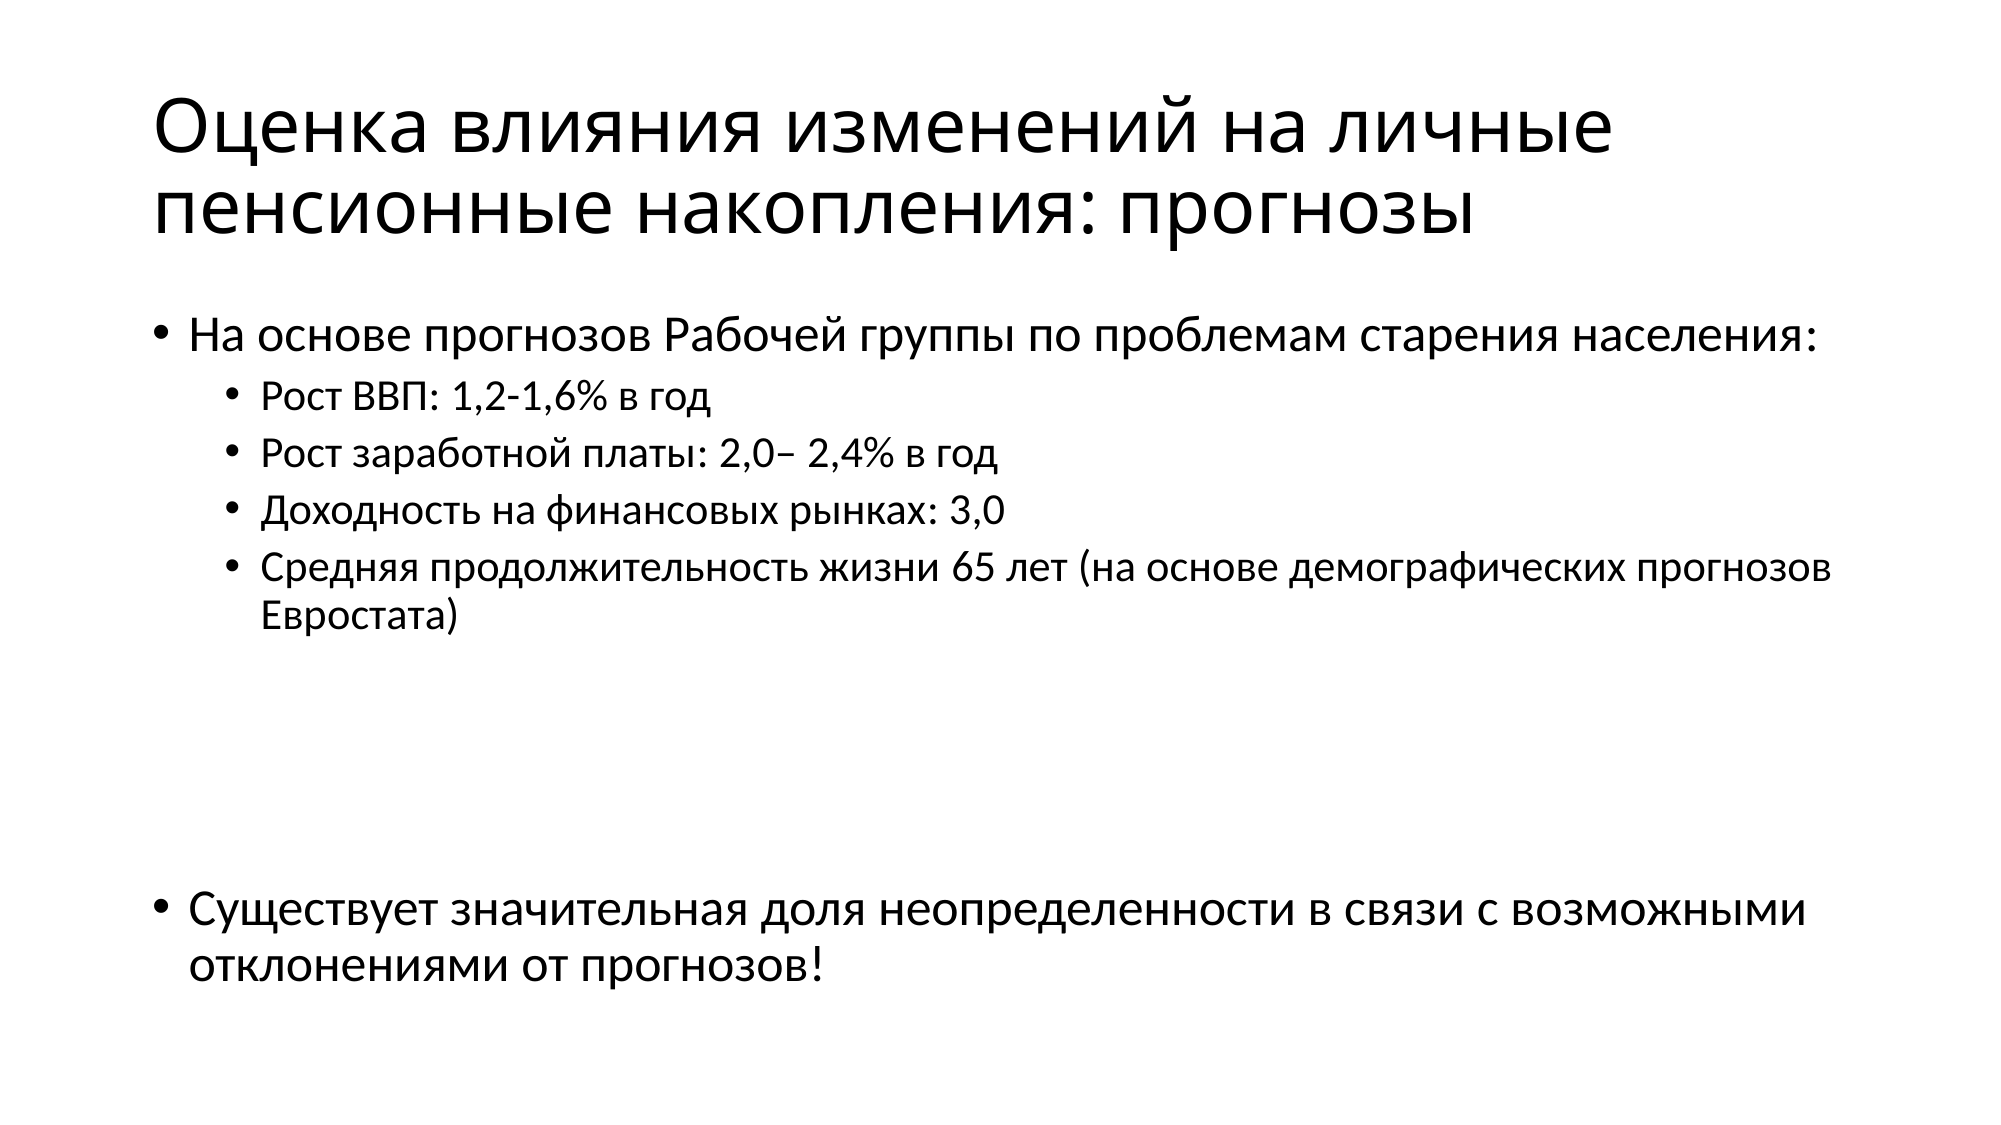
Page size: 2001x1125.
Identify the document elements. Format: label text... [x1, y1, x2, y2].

list На основе прогнозов Рабочей группы по проблемам старения населения: Рост ВВП: 1,2-1,6% в год Рост заработной платы: 2,0– 2,4% в год Доходность на финансовых рынках: 3,0 Средняя продолжительность жизни 65 лет (на основе демографических прогнозов Евростата) Существует значительная доля неопределенности в связи с возможными отклонениями от прогнозов! [137, 299, 1863, 1014]
title Оценка влияния изменений на личные пенсионные накопления: прогнозы [137, 59, 1863, 278]
